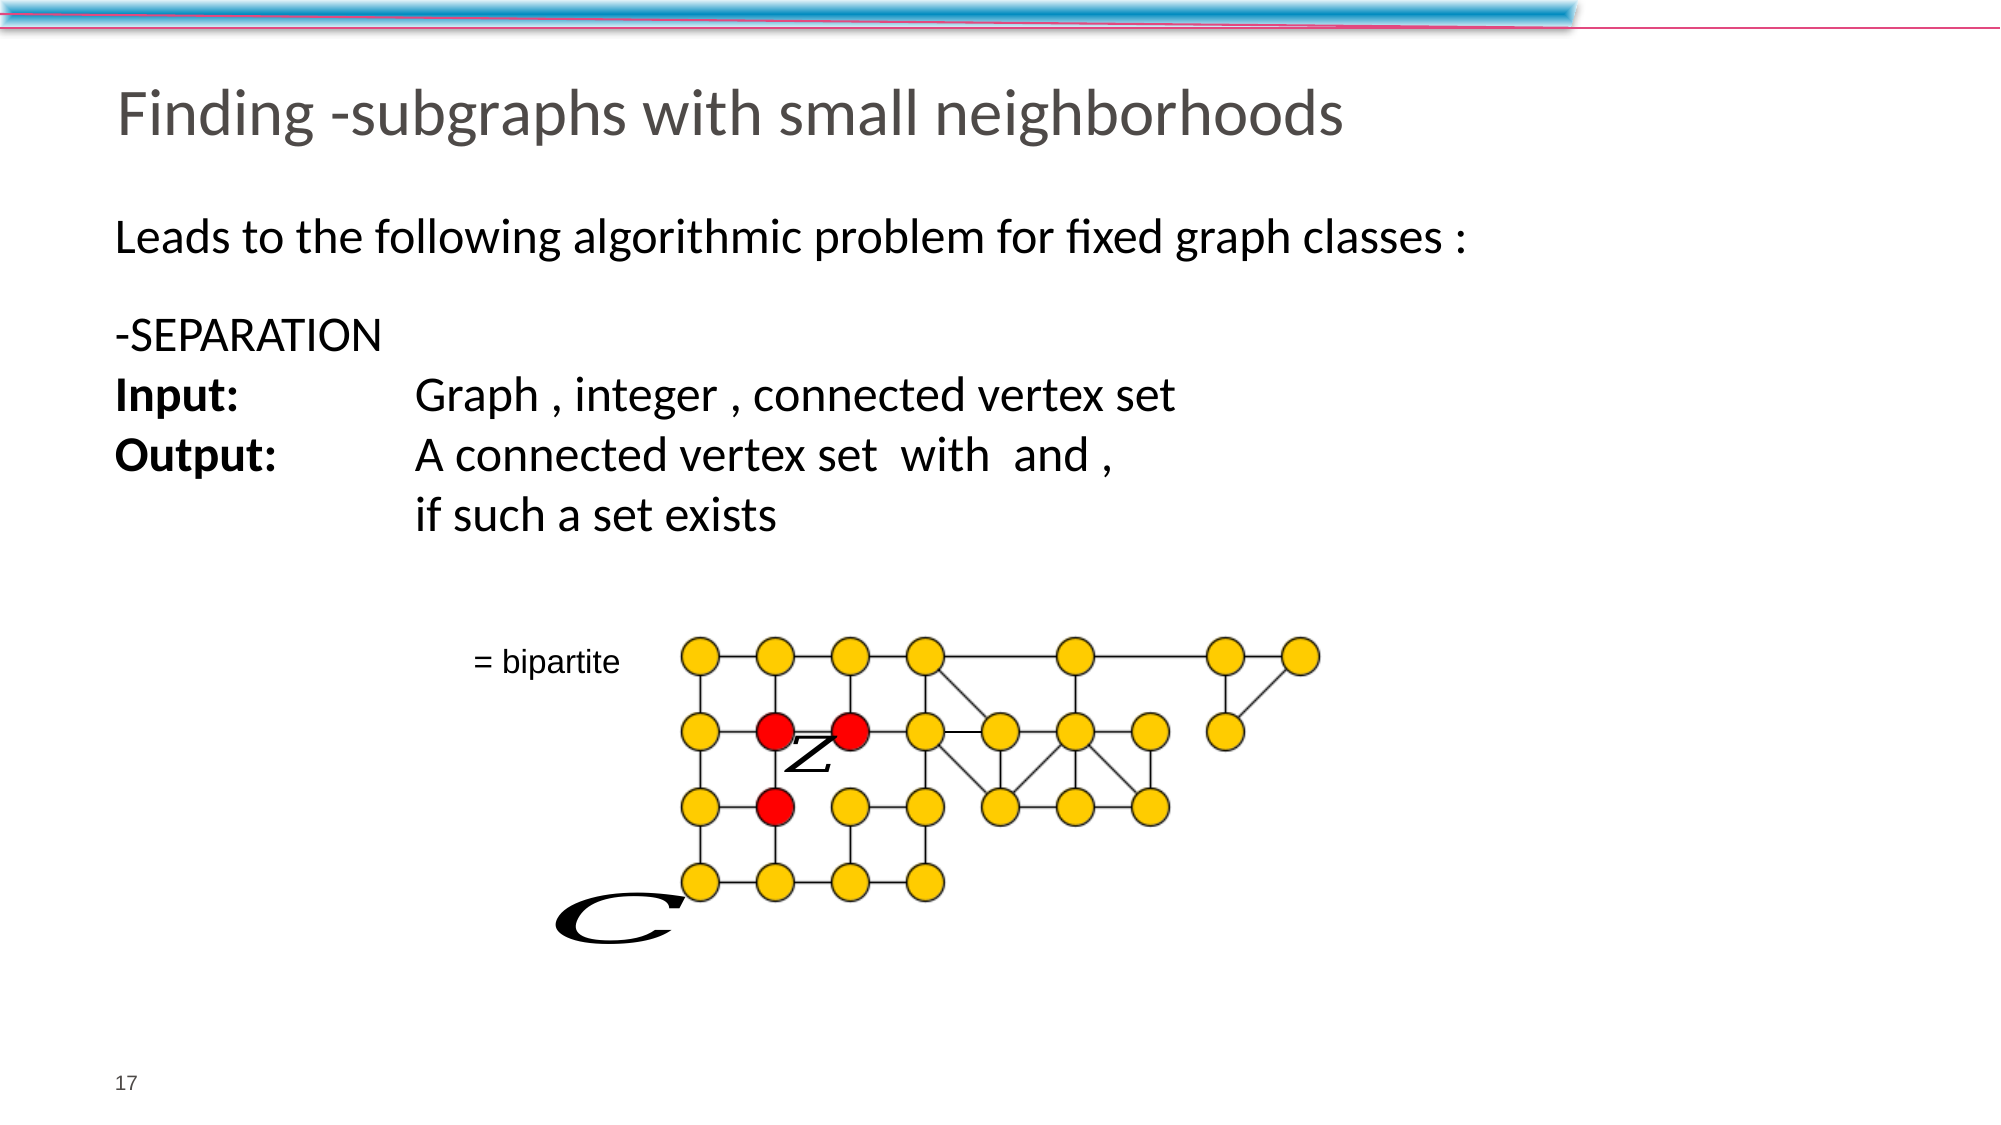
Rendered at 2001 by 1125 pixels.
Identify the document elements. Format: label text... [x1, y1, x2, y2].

slide_number 17 [99, 1069, 528, 1115]
picture [652, 609, 1348, 929]
